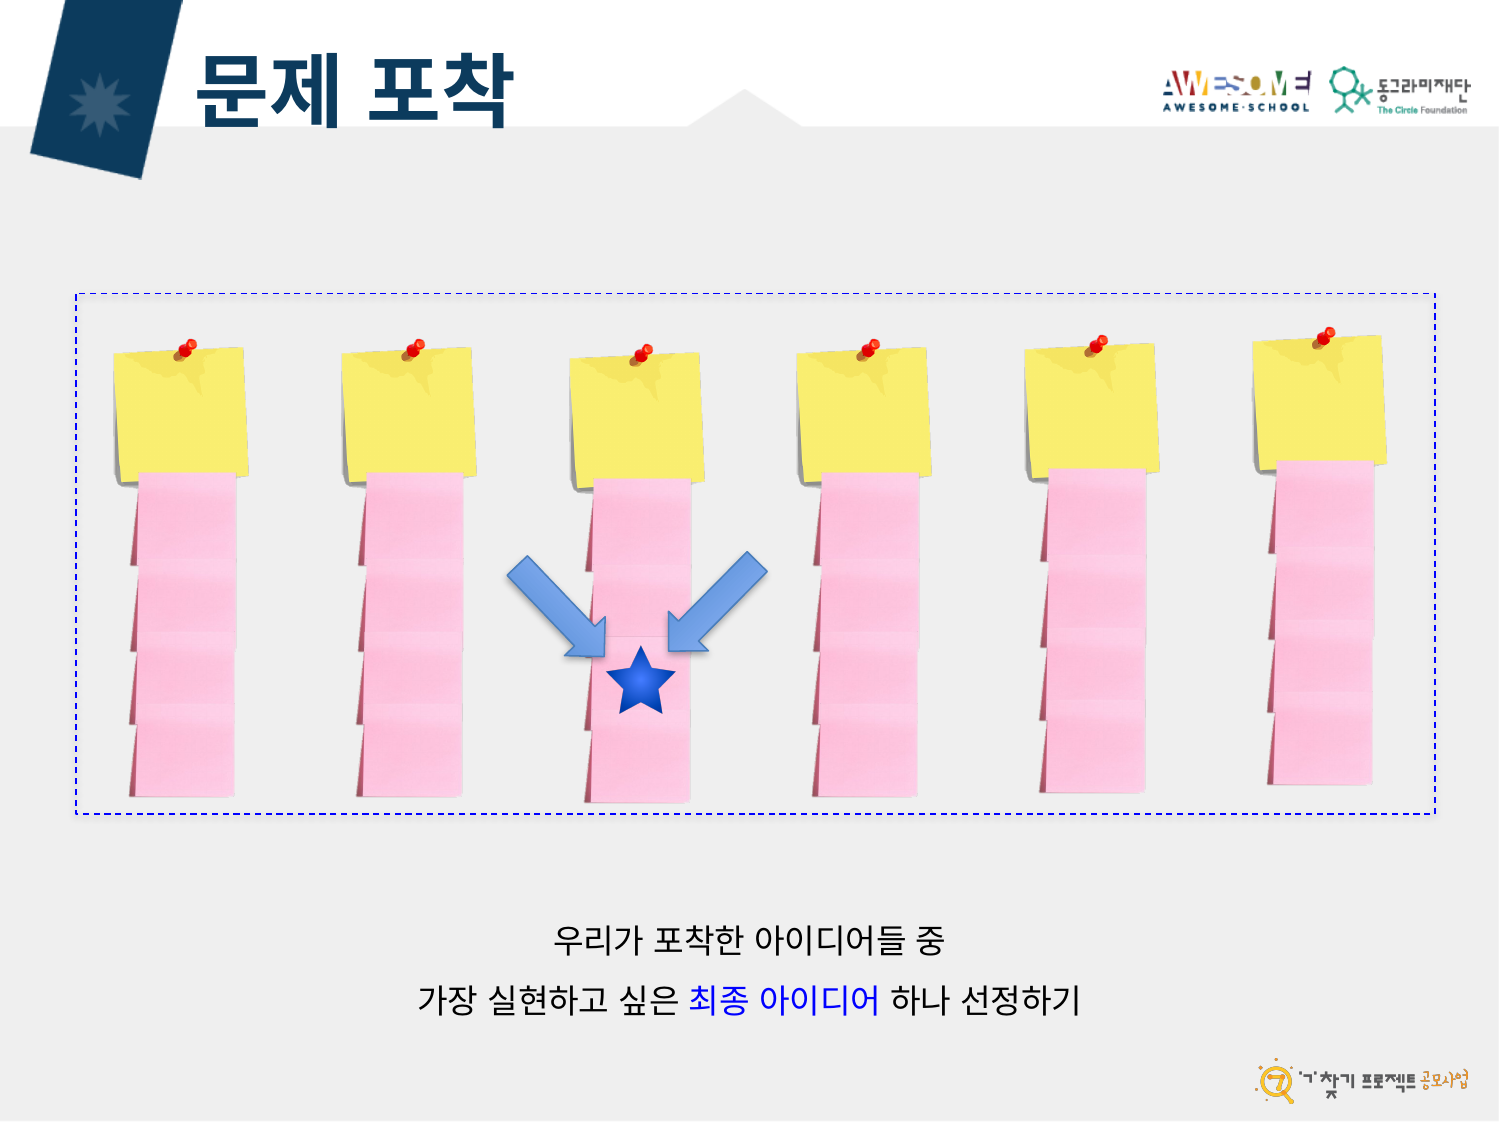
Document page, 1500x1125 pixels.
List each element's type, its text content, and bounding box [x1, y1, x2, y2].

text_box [64, 292, 1436, 832]
text_box 문제 포착 [188, 34, 733, 88]
picture [0, 0, 1500, 1122]
